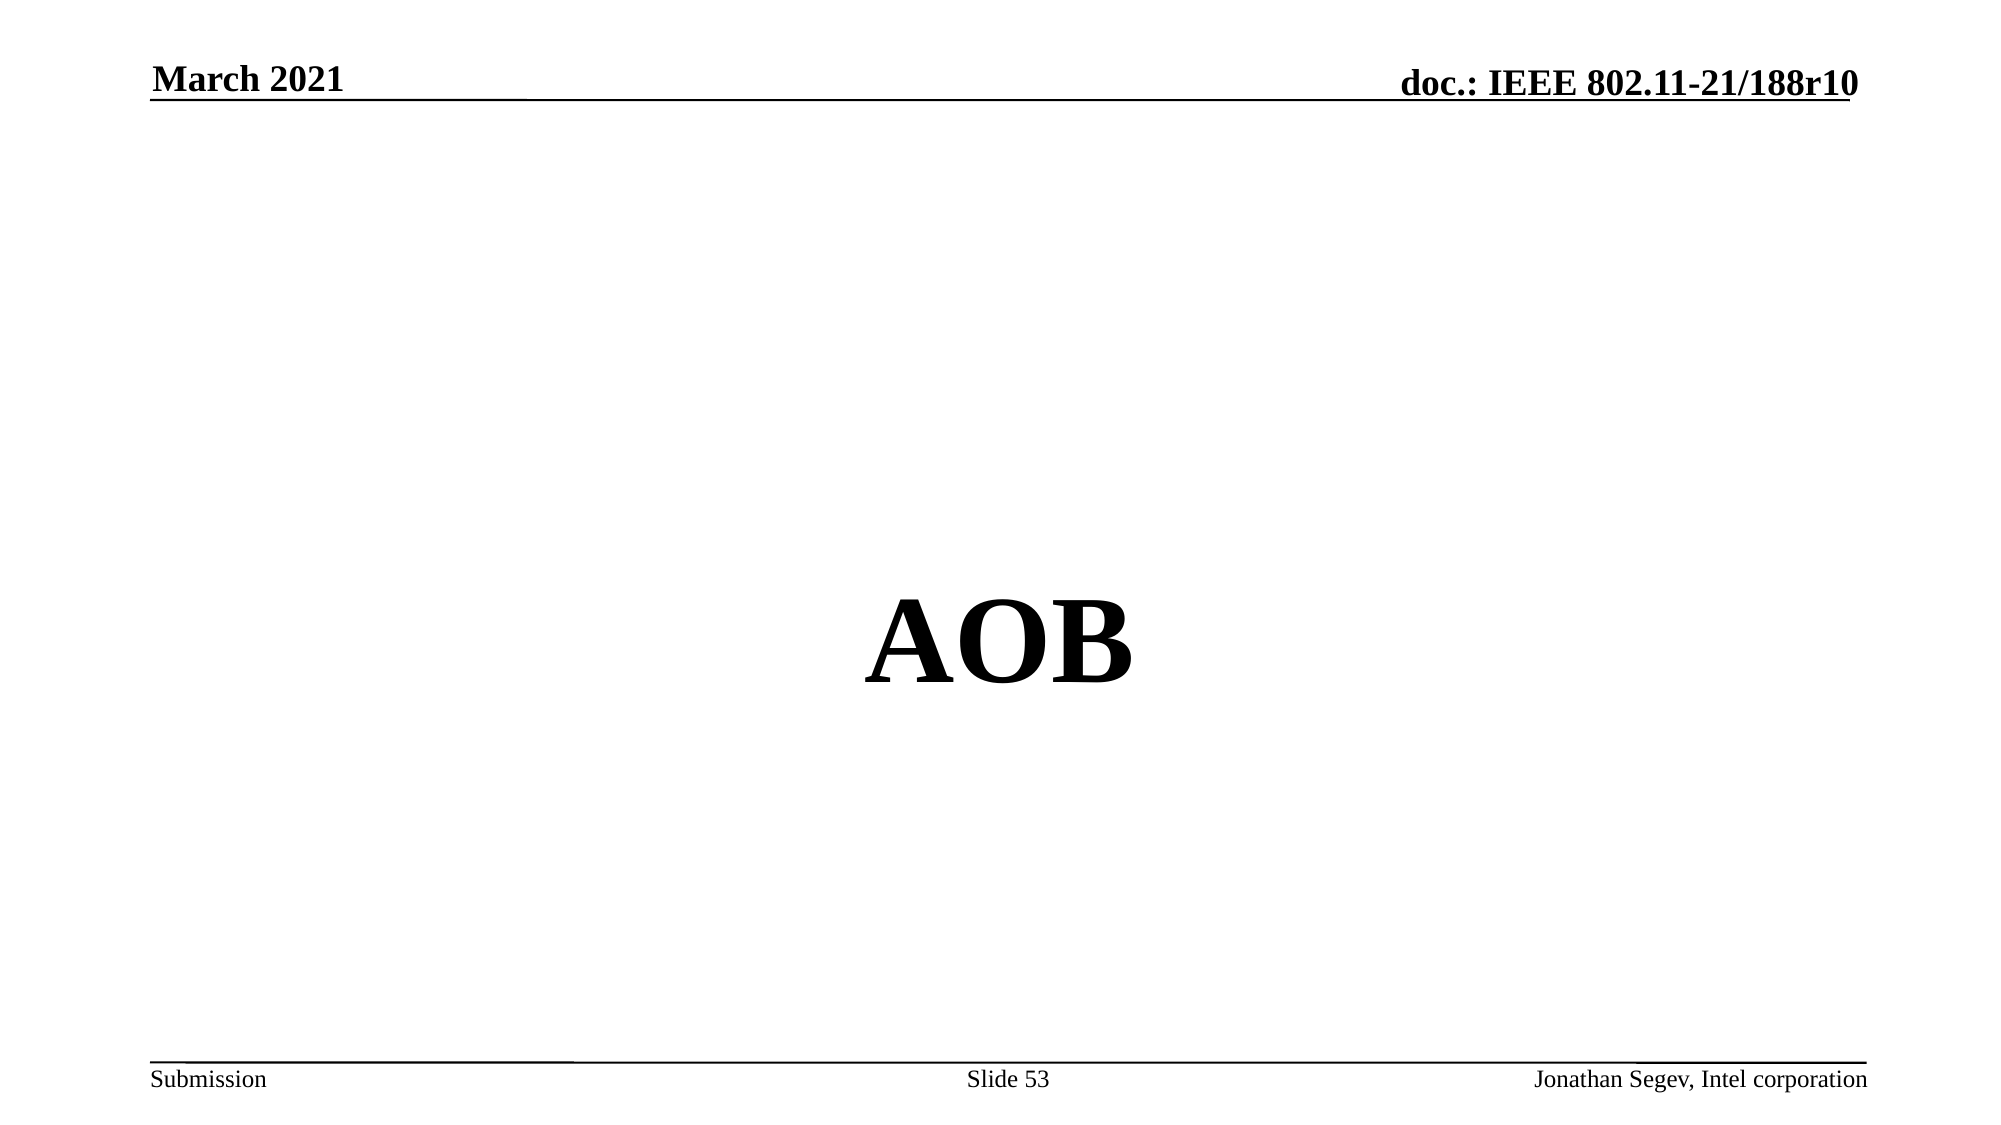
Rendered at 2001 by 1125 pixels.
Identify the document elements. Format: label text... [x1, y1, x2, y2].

list AOB [149, 324, 1850, 1000]
footer Jonathan Segev, Intel corporation [1171, 1061, 1869, 1093]
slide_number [152, 54, 563, 100]
slide_number Slide 53 [950, 1061, 1067, 1123]
